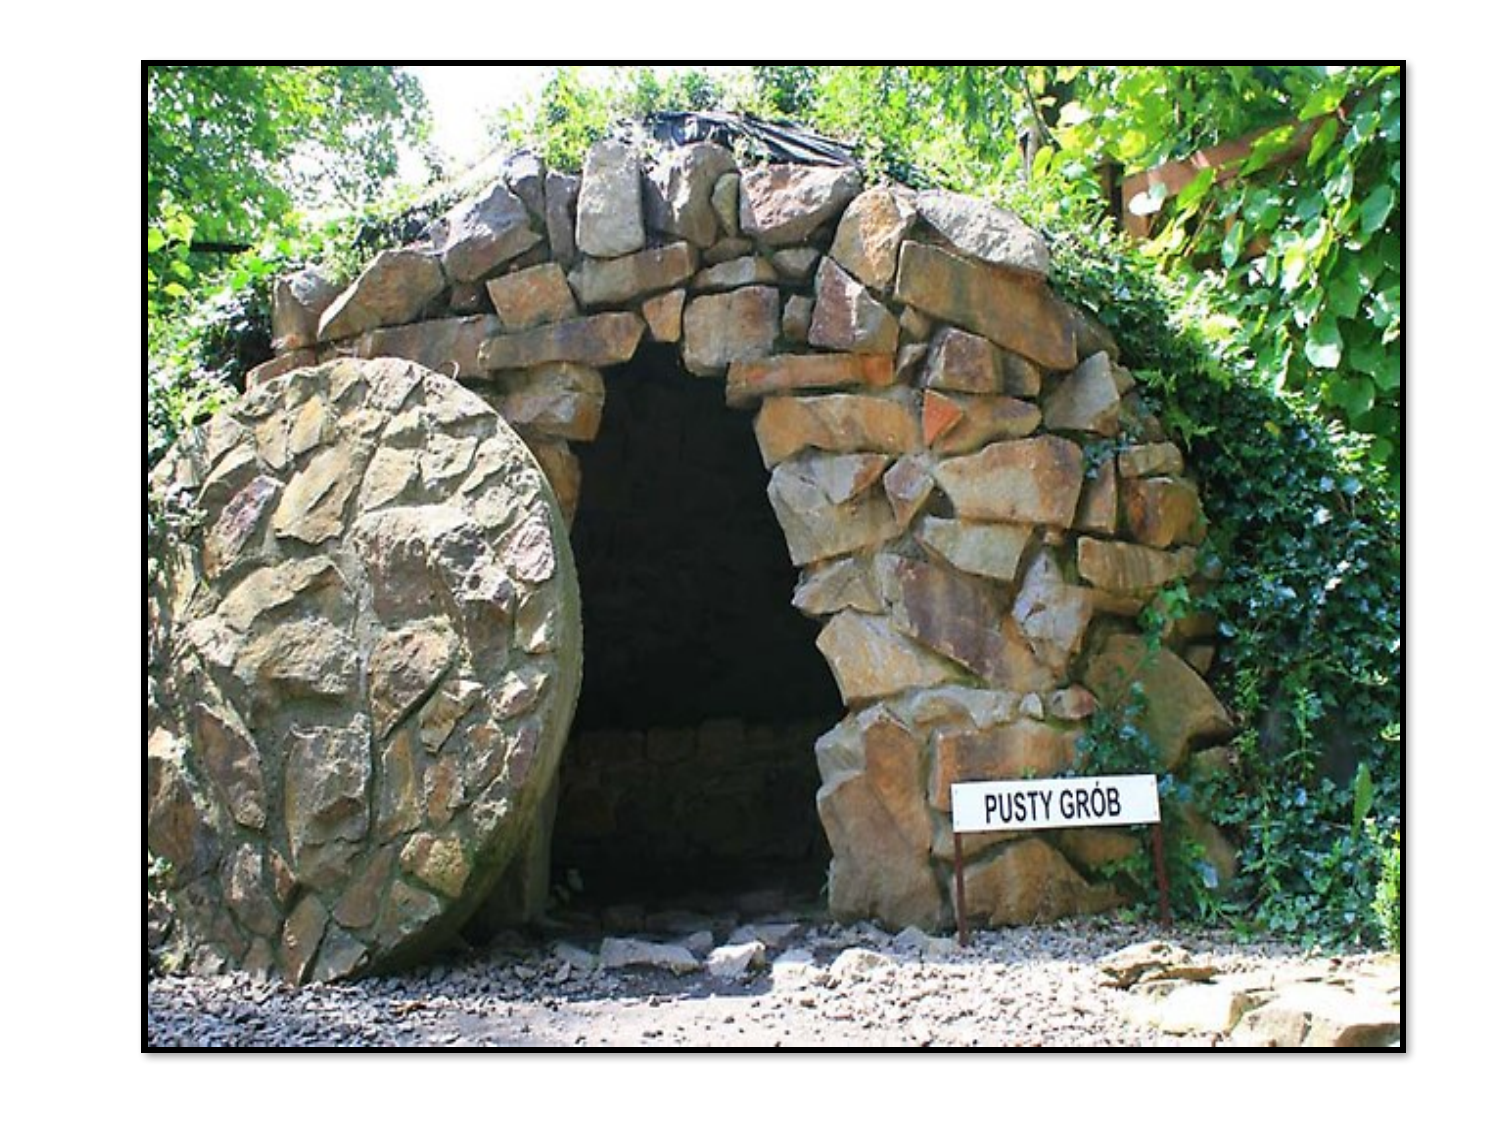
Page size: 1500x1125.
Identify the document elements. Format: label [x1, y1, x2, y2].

picture [147, 66, 1400, 1047]
